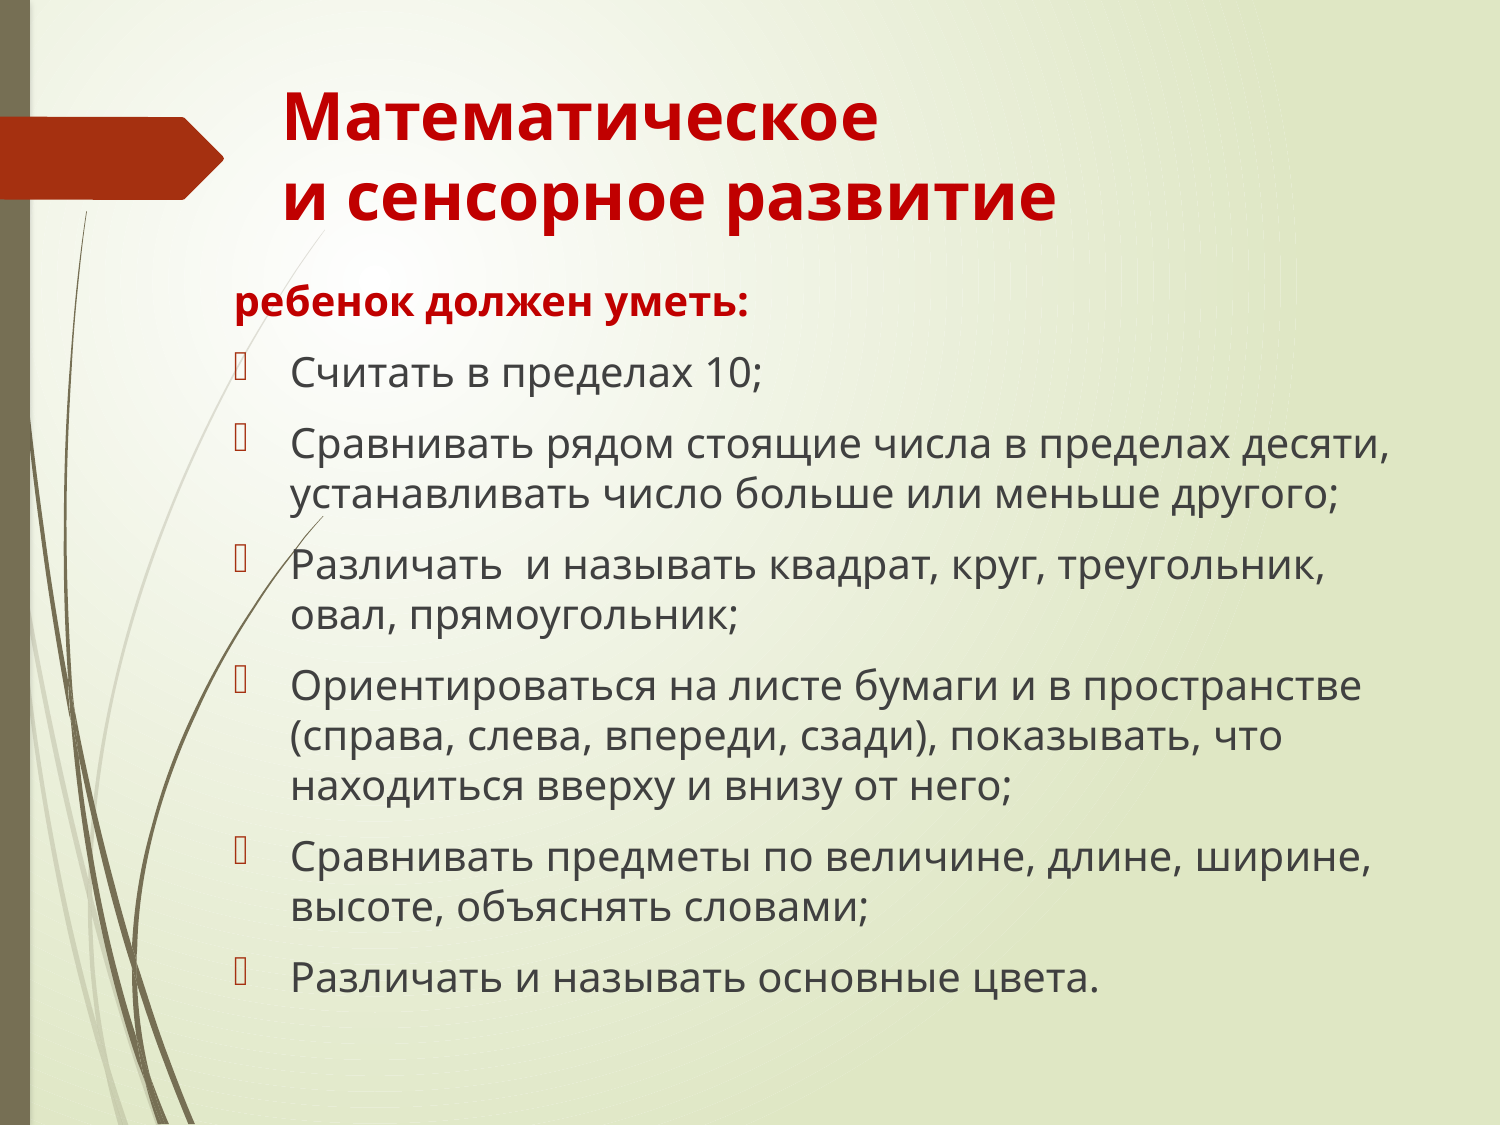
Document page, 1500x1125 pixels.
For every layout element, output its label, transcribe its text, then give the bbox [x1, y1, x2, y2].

list ребенок должен уметь: Считать в пределах 10; Сравнивать рядом стоящие числа в пределах десяти, устанавливать число больше или меньше другого; Различать и называть квадрат, круг, треугольник, овал, прямоугольник; Ориентироваться на листе бумаги и в пространстве (справа, слева, впереди, сзади), показывать, что находиться вверху и внизу от него; Сравнивать предметы по величине, длине, ширине, высоте, объяснять словами; Различать и называть основные цвета. [218, 267, 1425, 1071]
text_box Математическое и сенсорное развитие [266, 66, 1377, 241]
